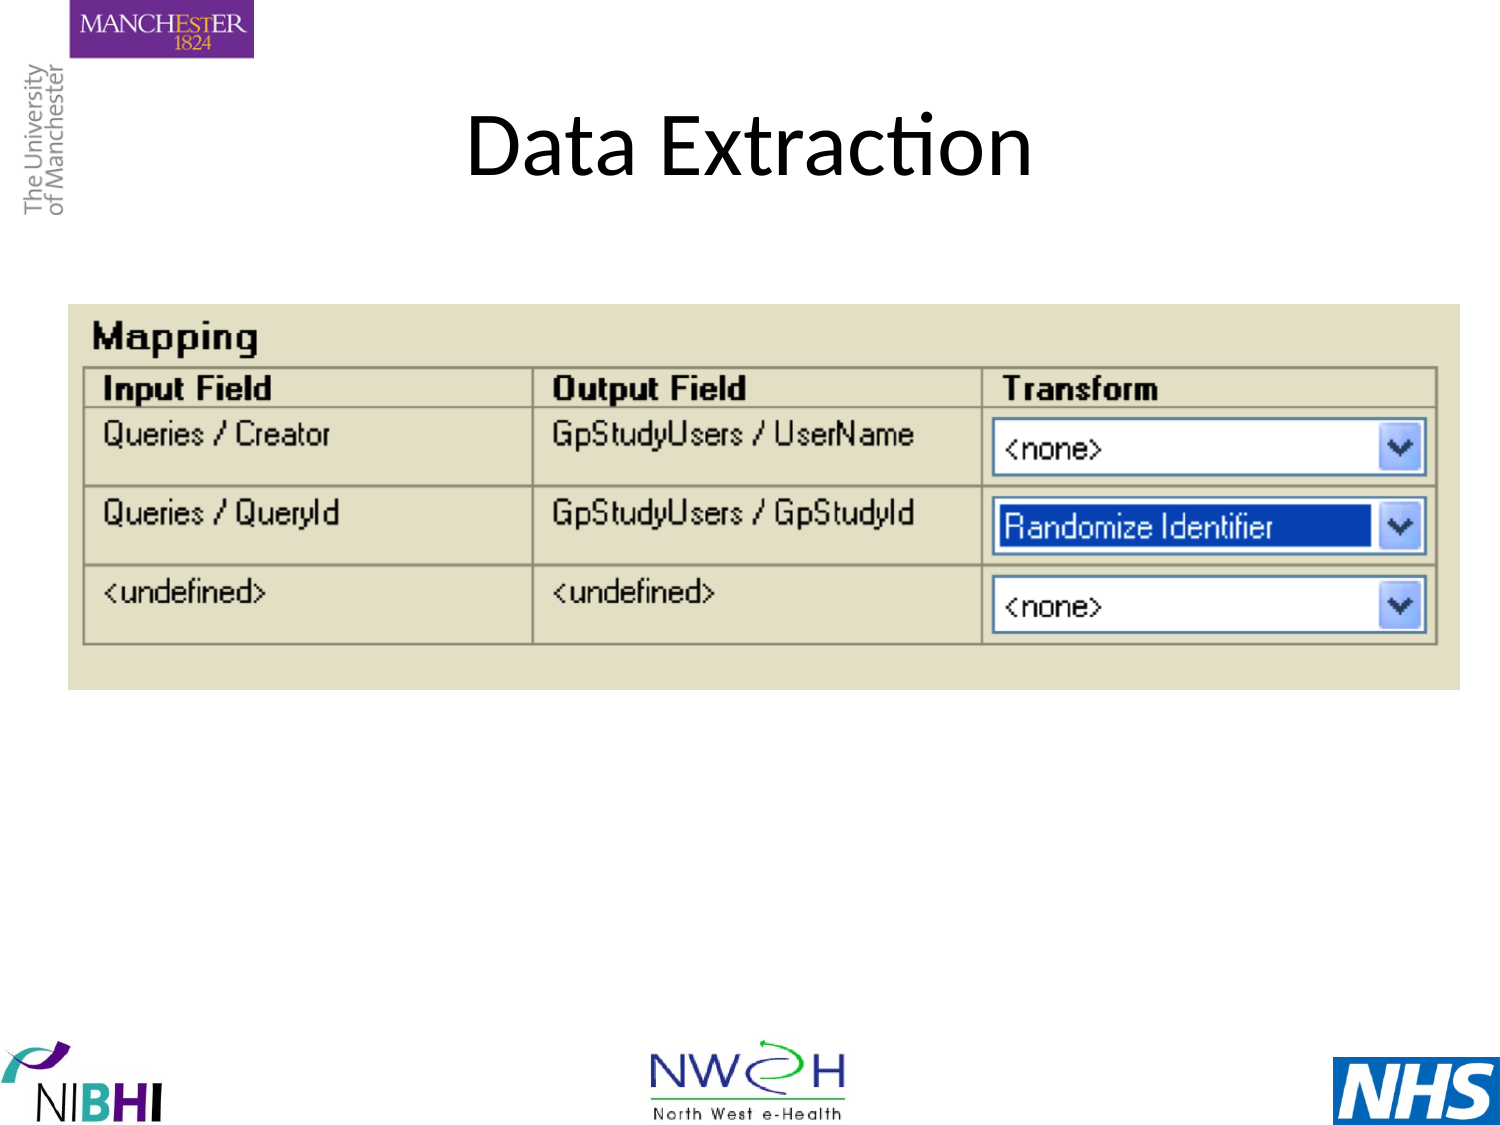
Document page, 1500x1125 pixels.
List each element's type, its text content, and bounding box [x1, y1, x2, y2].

title Data Extraction [75, 45, 1425, 233]
picture [0, 1040, 165, 1125]
picture [640, 1036, 855, 1124]
picture [1333, 1057, 1500, 1125]
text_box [68, 304, 1460, 691]
picture [0, 0, 254, 215]
